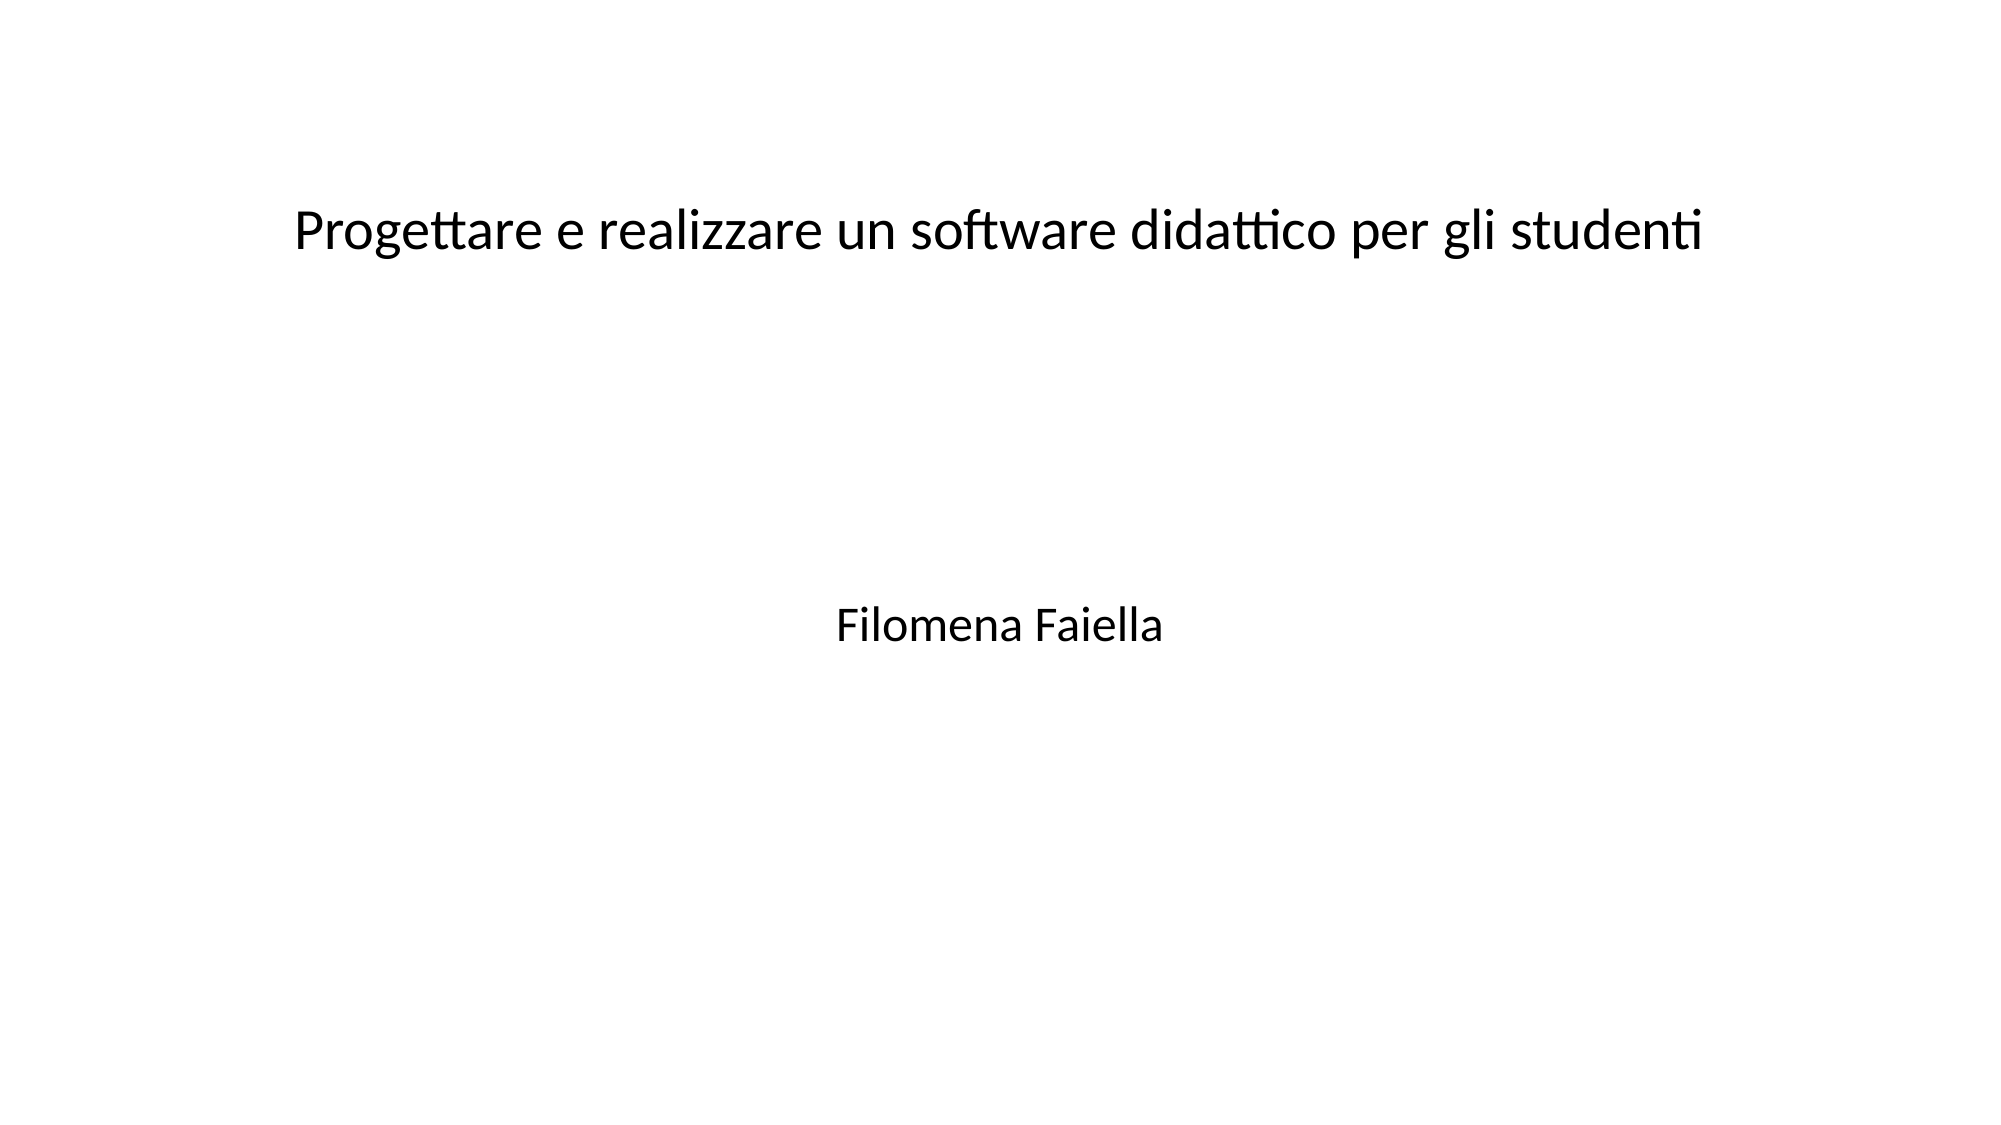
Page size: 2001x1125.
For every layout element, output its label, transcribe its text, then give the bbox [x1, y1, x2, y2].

text_box Progettare e realizzare un software didattico per gli studenti [280, 184, 1720, 269]
subtitle Filomena Faiella [249, 590, 1750, 863]
